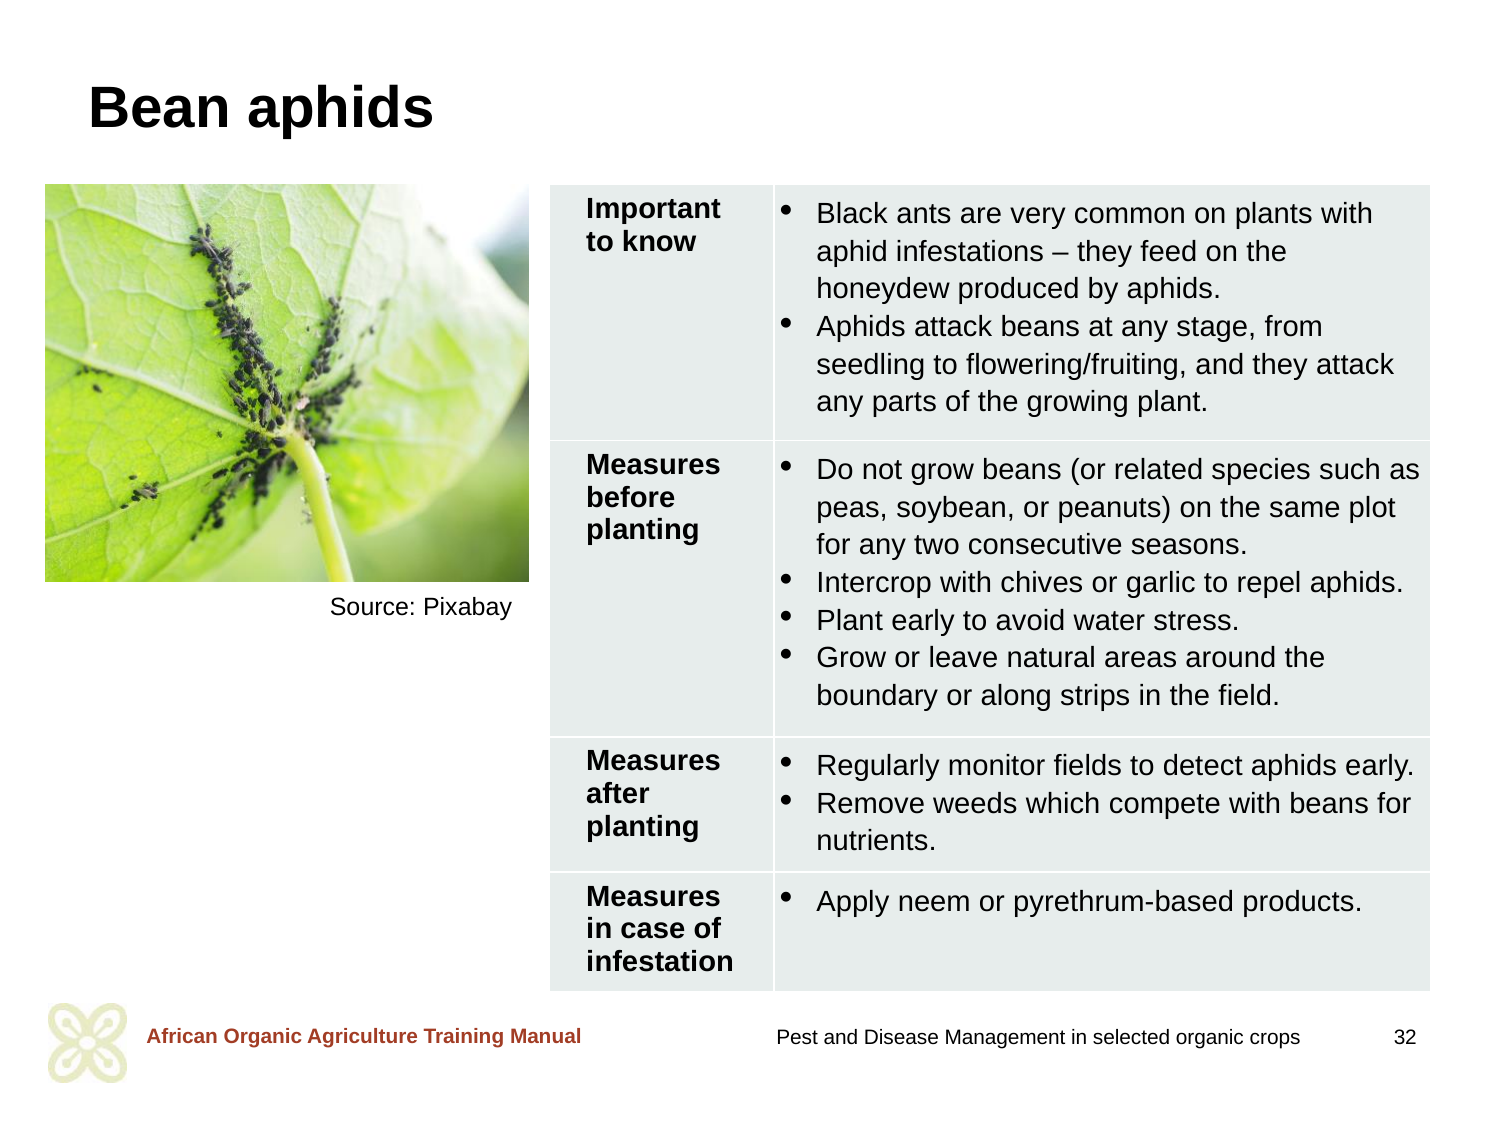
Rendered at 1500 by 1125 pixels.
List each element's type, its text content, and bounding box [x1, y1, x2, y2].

table_header Black ants are very common on plants with aphid infestations – they feed on the honeydew produced by aphids. Aphids attack beans at any stage, from seedling to flowering/fruiting, and they attack any parts of the growing plant. [775, 185, 1430, 440]
title Bean aphids [88, 59, 1500, 157]
table_cell Measures before planting [550, 441, 773, 736]
table_cell Measures after planting [550, 738, 773, 871]
picture [48, 1003, 127, 1083]
table_cell Do not grow beans (or related species such as peas, soybean, or peanuts) on the same plot for any two consecutive seasons. Intercrop with chives or garlic to repel aphids. Plant early to avoid water stress. Grow or leave natural areas around the boundary or along strips in the field. [775, 441, 1430, 736]
table_header Important to know [550, 185, 773, 440]
table_cell Regularly monitor fields to detect aphids early. Remove weeds which compete with beans for nutrients. [775, 738, 1430, 871]
text_box Source: Pixabay [315, 590, 528, 628]
table_cell Measures in case of infestation [550, 873, 773, 991]
table_cell Apply neem or pyrethrum-based products. [775, 873, 1430, 991]
picture [45, 184, 529, 582]
